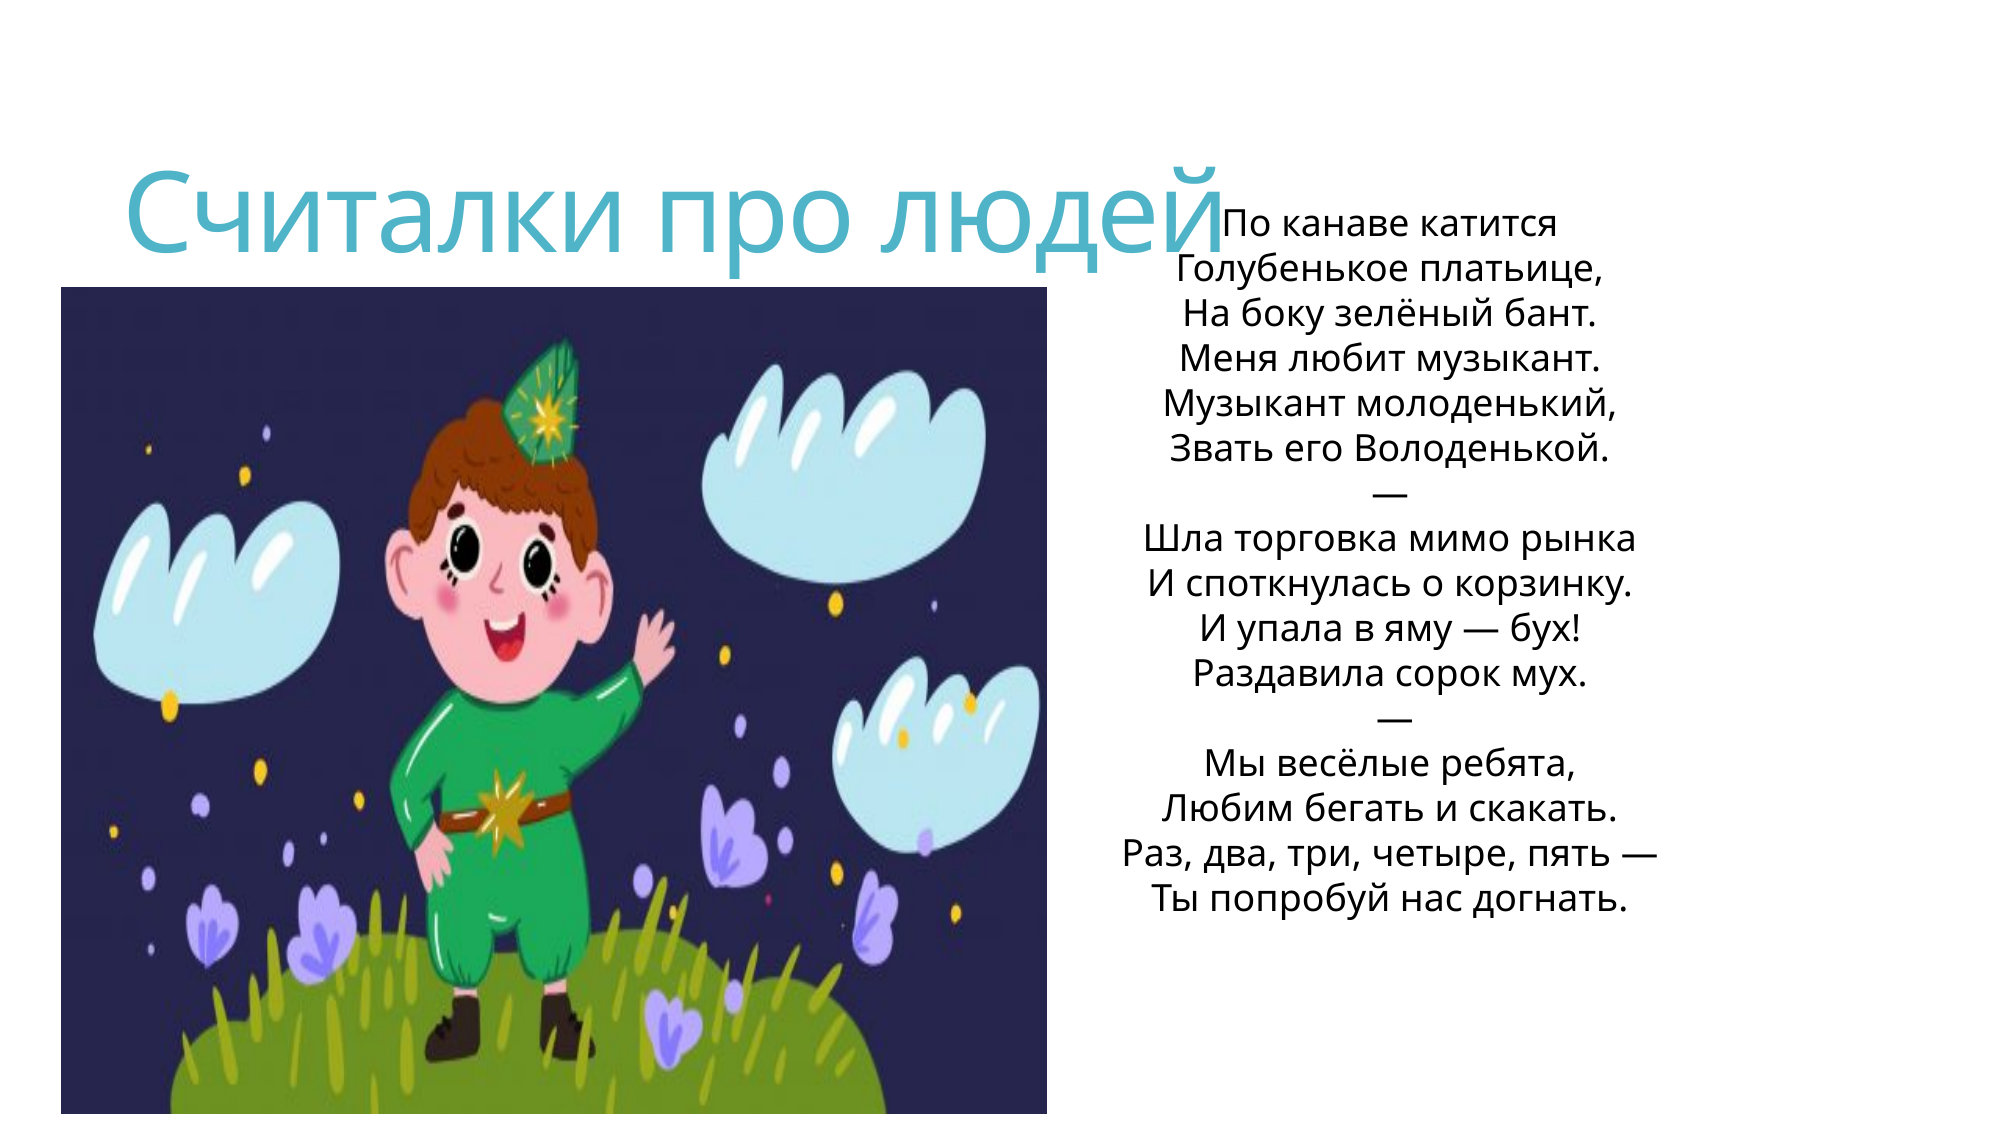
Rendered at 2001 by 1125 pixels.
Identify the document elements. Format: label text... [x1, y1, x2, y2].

text_box По канаве катится Голубенькое платьице, На боку зелёный бант. Меня любит музыкант. Музыкант молоденький, Звать его Володенькой. — Шла торговка мимо рынка И споткнулась о корзинку. И упала в яму — бух! Раздавила сорок мух. — Мы весёлые ребята, Любим бегать и скакать. Раз, два, три, четыре, пять — Ты попробуй нас догнать. [1061, 191, 1719, 927]
title Считалки про людей [107, 81, 1875, 354]
picture [61, 286, 1047, 1114]
